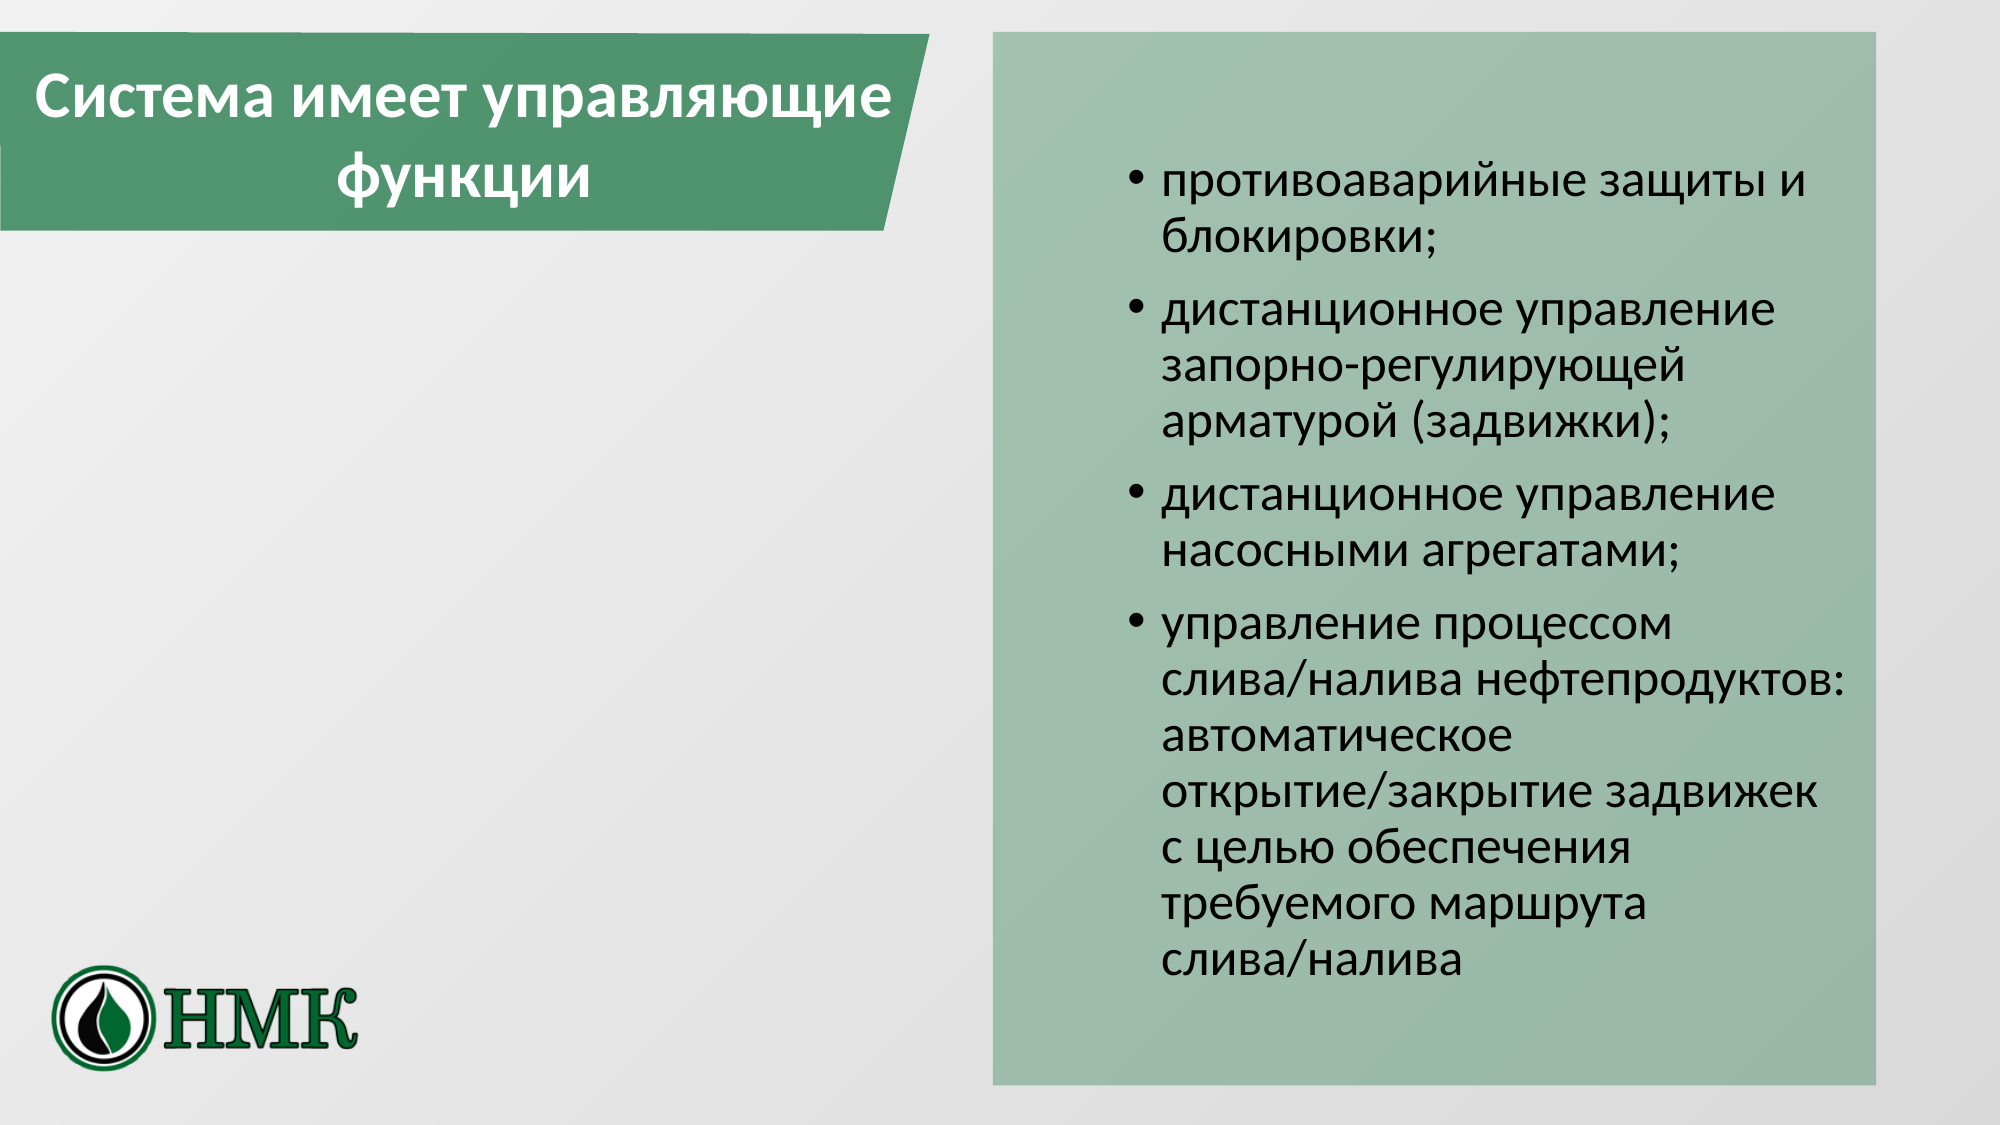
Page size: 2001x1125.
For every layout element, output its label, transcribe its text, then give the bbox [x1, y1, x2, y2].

text_box [992, 31, 1877, 1086]
text_box Система имеет управляющие функции [0, 30, 931, 232]
list противоаварийные защиты и блокировки; дистанционное управление запорно-регулирующей арматурой (задвижки); дистанционное управление насосными агрегатами; управление процессом слива/налива нефтепродуктов: автоматическое открытие/закрытие задвижек с целью обеспечения требуемого маршрута слива/налива [1112, 0, 1863, 1050]
picture [40, 952, 384, 1086]
